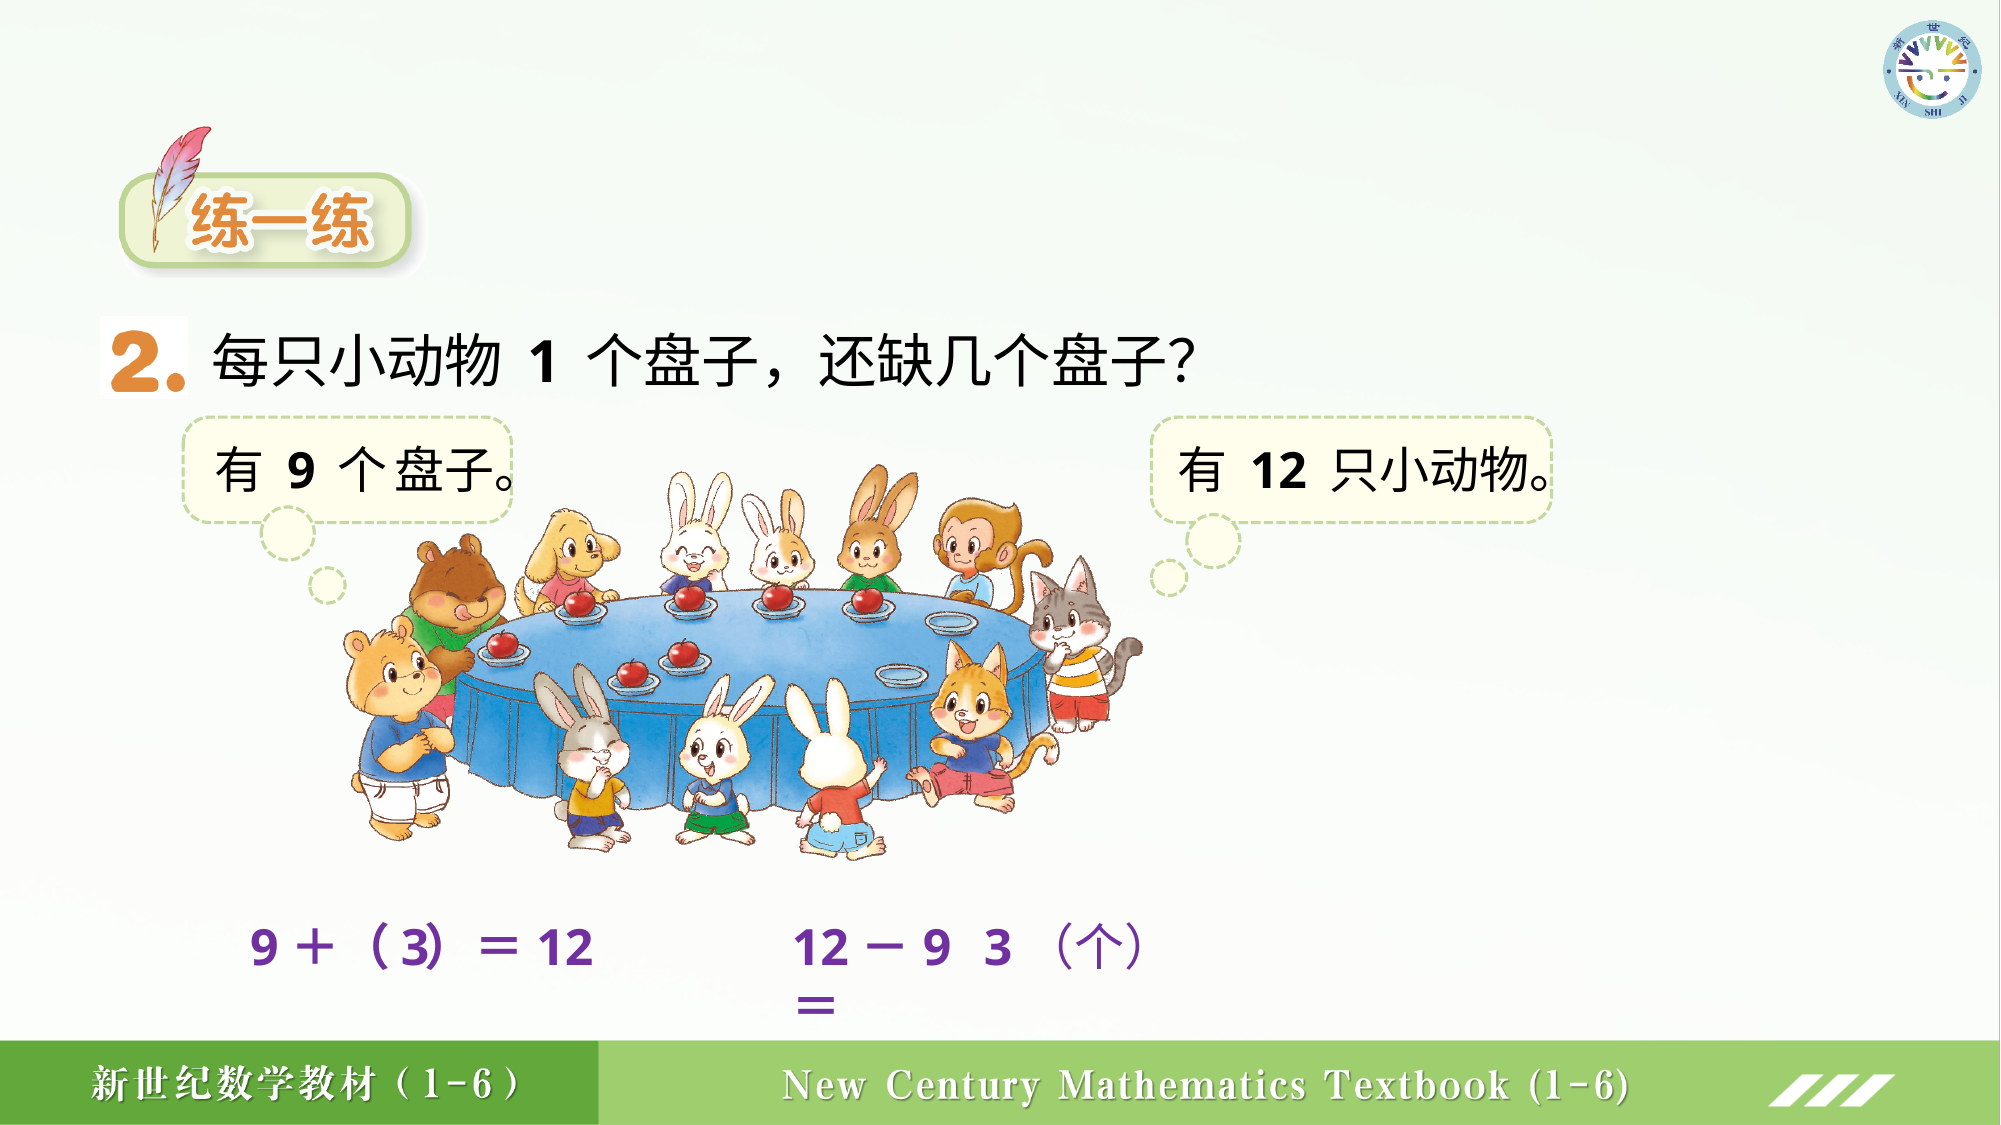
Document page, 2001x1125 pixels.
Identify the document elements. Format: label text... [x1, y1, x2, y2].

text_box 3（个） [969, 908, 1204, 983]
picture [0, 0, 2000, 1125]
text_box 9＋（ ）＝12 [447, 908, 685, 983]
text_box 每只小动物1个盘子，还缺几个盘子？ [197, 316, 1546, 402]
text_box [183, 417, 512, 604]
text_box 3 [386, 908, 447, 983]
text_box 12－9＝ [777, 908, 998, 1043]
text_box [1151, 417, 1552, 596]
text_box 9＋（ ）＝12 [235, 908, 386, 983]
